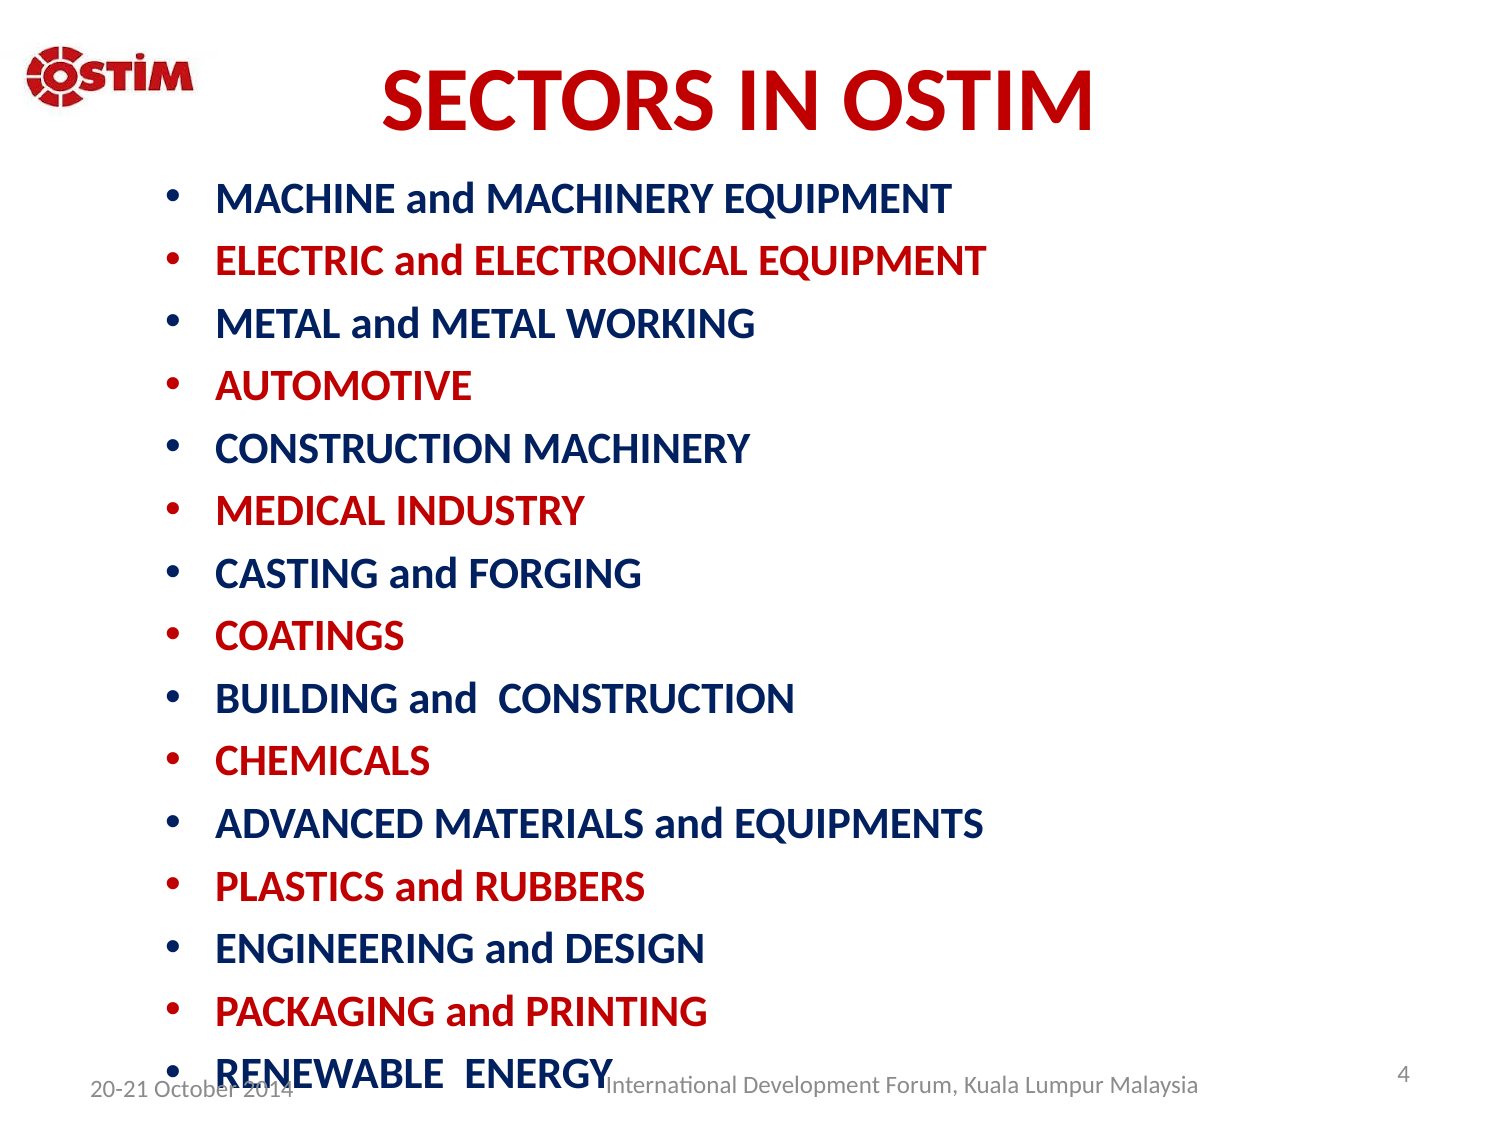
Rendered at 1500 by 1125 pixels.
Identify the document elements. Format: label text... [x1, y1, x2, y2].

picture [0, 0, 219, 154]
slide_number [75, 1057, 425, 1118]
list MACHINE and MACHINERY EQUIPMENT ELECTRIC and ELECTRONICAL EQUIPMENT METAL and METAL WORKING AUTOMOTIVE CONSTRUCTION MACHINERY MEDICAL INDUSTRY CASTING and FORGING COATINGS BUILDING and CONSTRUCTION CHEMICALS ADVANCED MATERIALS and EQUIPMENTS PLASTICS and RUBBERS ENGINEERING and DESIGN PACKAGING and PRINTING RENEWABLE ENERGY [150, 160, 1500, 1125]
title SECTORS IN OSTIM [64, 0, 1415, 188]
slide_number 4 [1074, 1042, 1425, 1103]
footer International Development Forum, Kuala Lumpur Malaysia [512, 1057, 1294, 1110]
